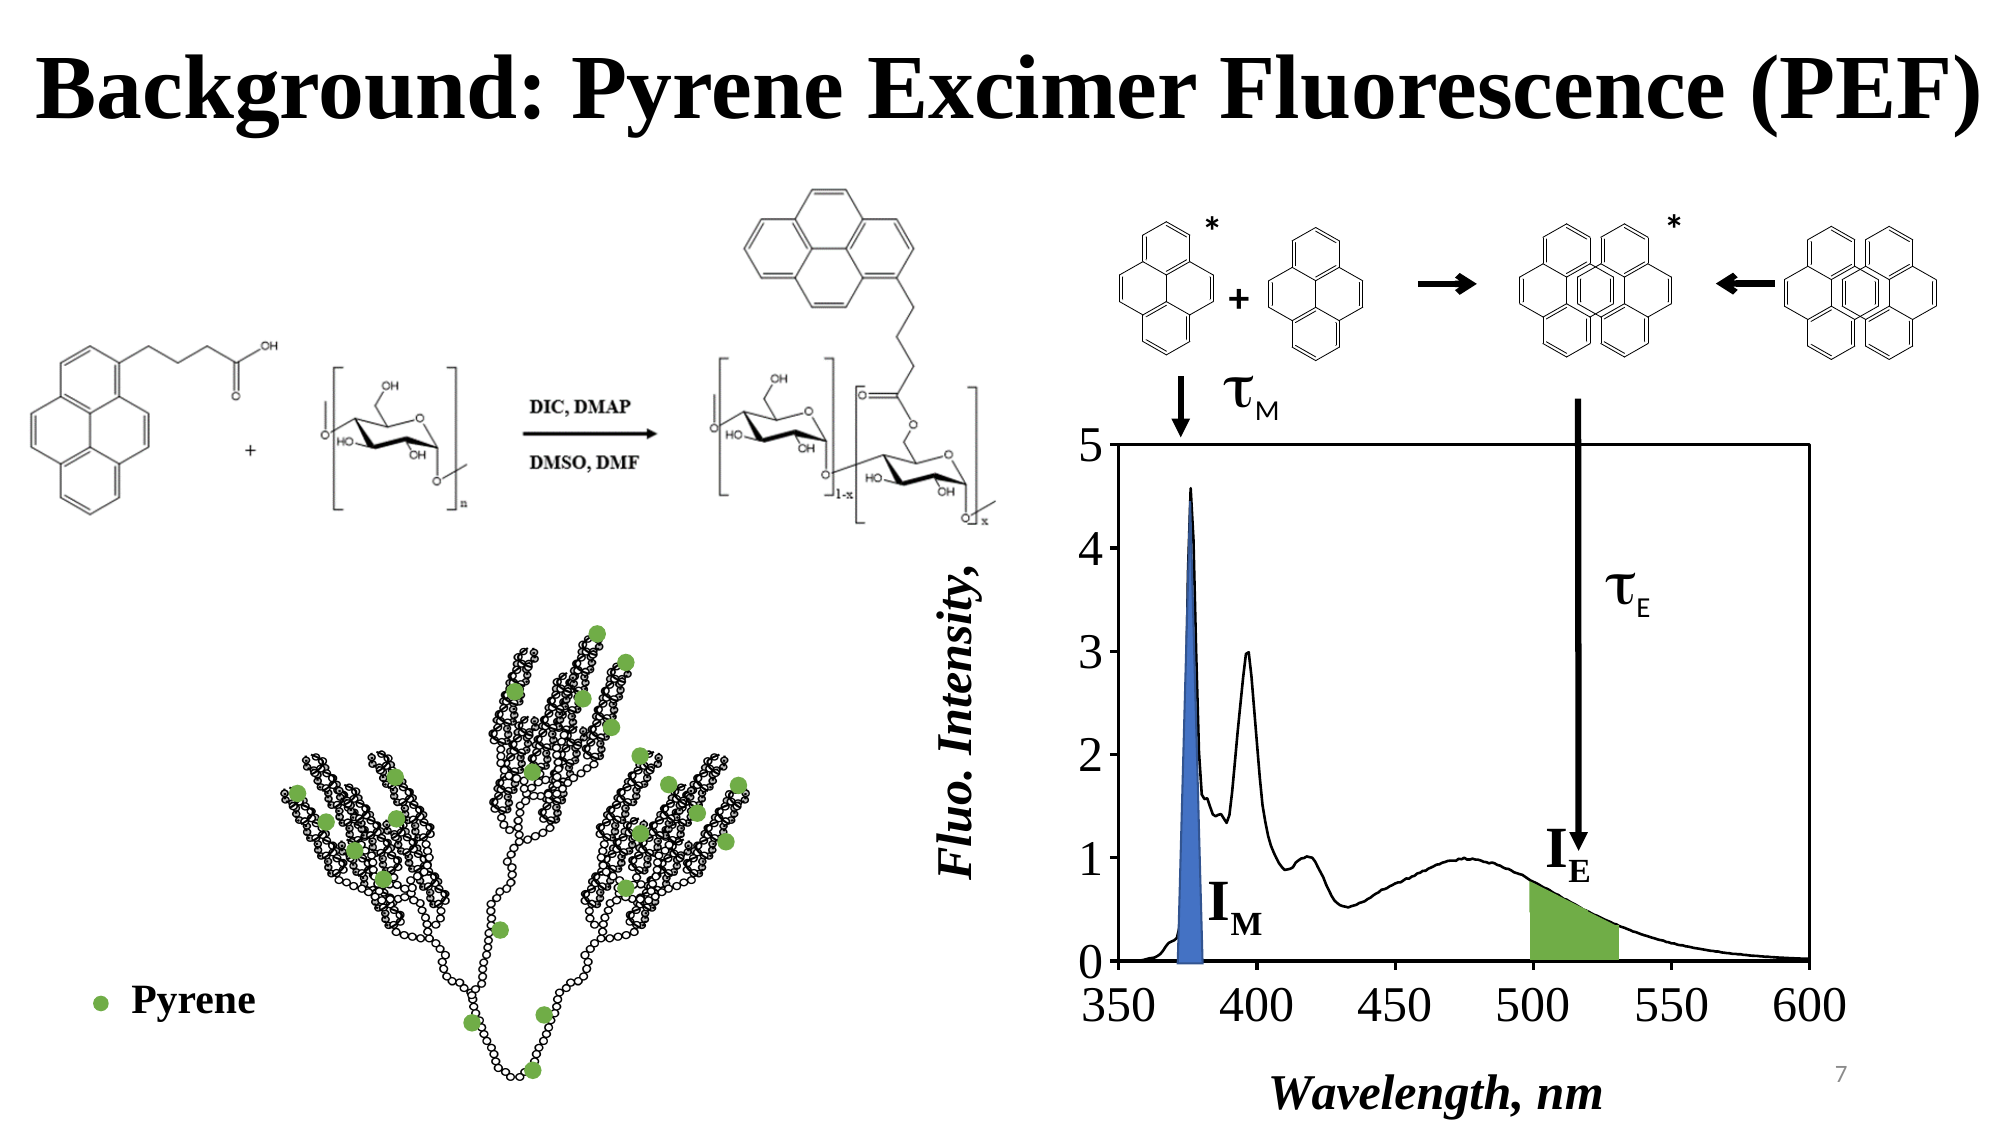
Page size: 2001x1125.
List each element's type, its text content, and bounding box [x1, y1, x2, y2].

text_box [1841, 225, 1941, 367]
text_box * [1649, 195, 1700, 260]
text_box Pyrene [116, 964, 271, 1030]
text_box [1783, 225, 1841, 367]
text_box * [1187, 197, 1238, 263]
picture [14, 183, 1024, 553]
text_box [93, 995, 109, 1012]
chart [896, 405, 1883, 1125]
text_box + [1218, 263, 1265, 329]
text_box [1518, 223, 1576, 364]
title Background: Pyrene Excimer Fluorescence (PEF) [20, 8, 2000, 169]
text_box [280, 626, 750, 1081]
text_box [1576, 223, 1676, 364]
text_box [1268, 226, 1367, 368]
text_box tM [1211, 333, 1295, 405]
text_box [1118, 220, 1218, 362]
